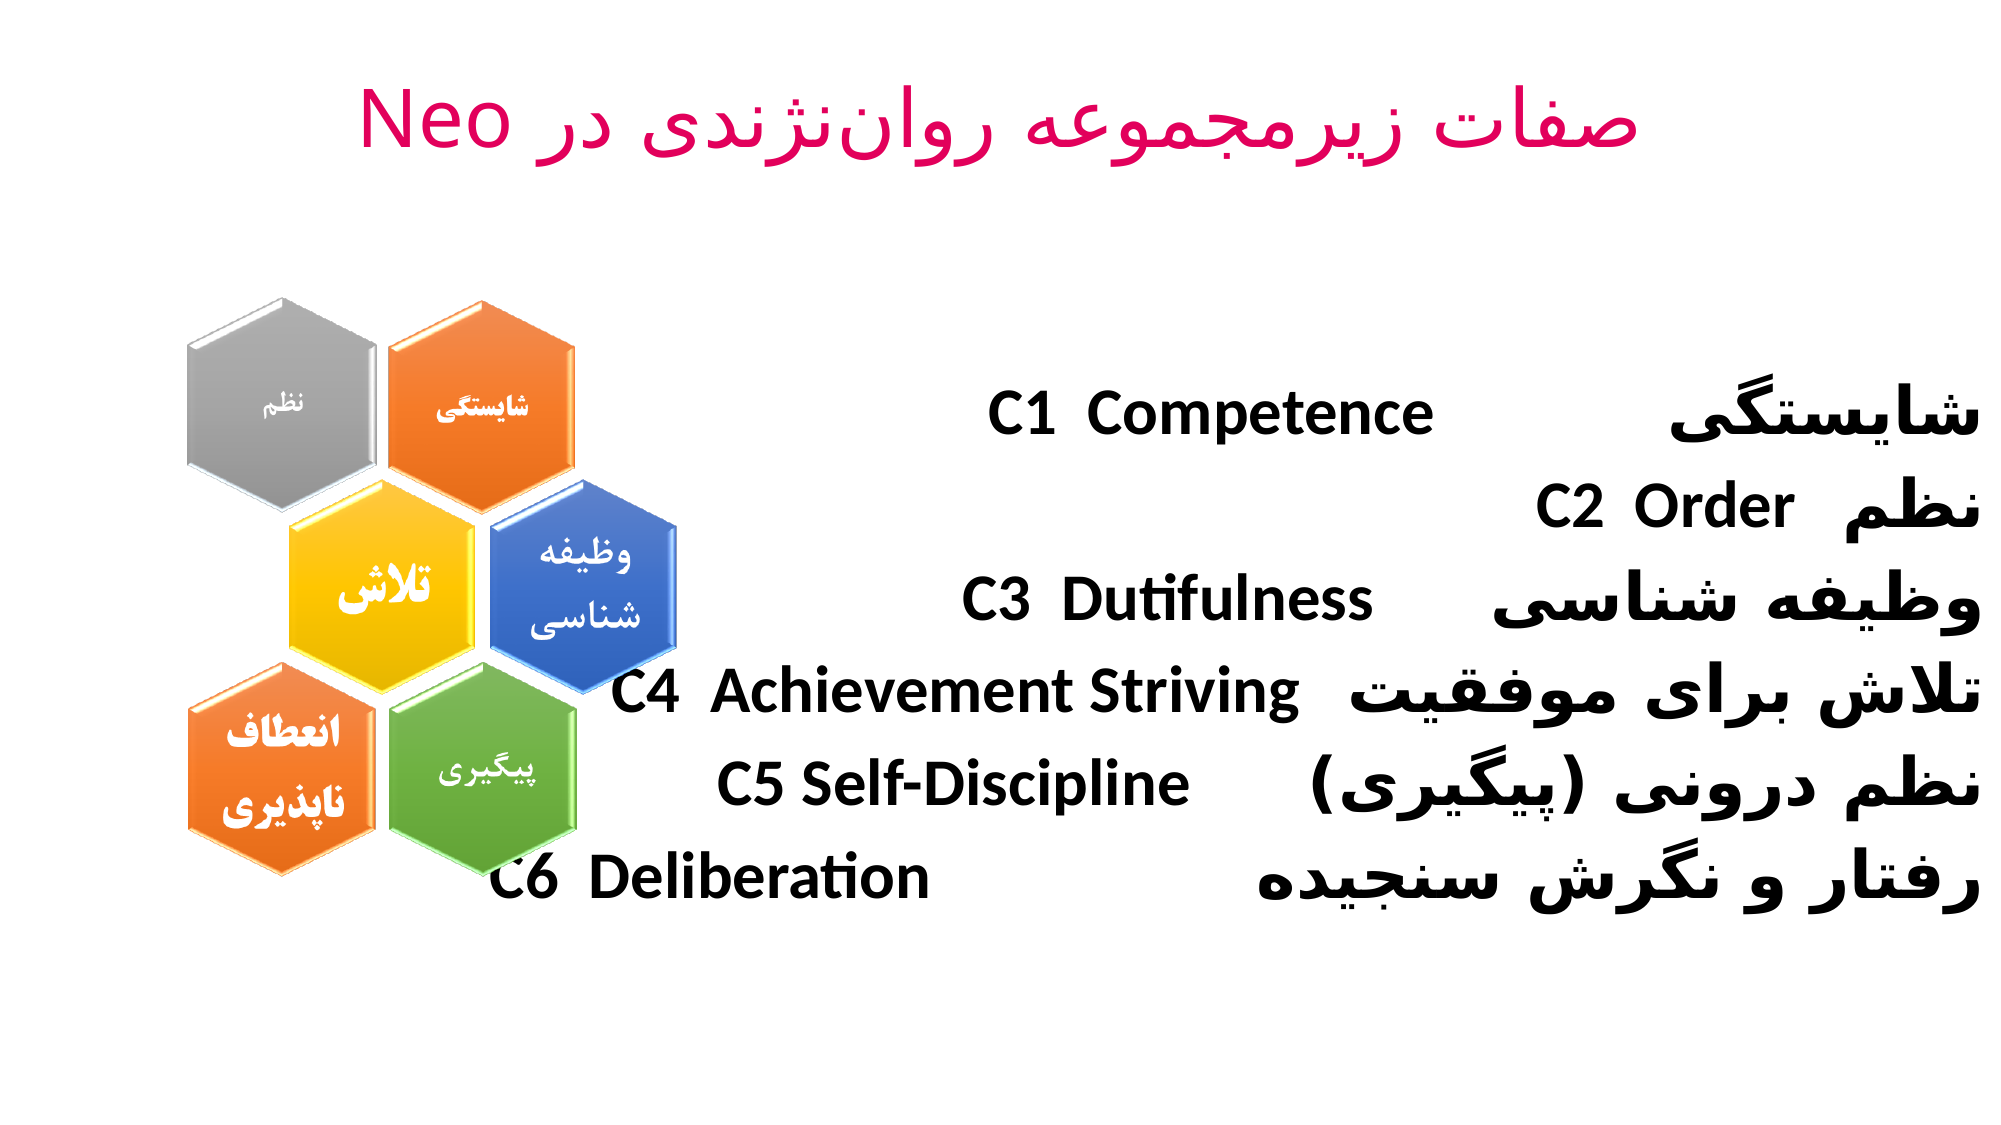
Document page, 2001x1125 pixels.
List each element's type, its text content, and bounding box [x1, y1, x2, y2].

picture [41, 295, 829, 880]
subtitle صفات زیرمجموعه روان‌نژندی در Neo شایستگی C1 Competence نظم C2 Order وظیفه شناسی C3 Dutifulness تلاش برای موفقیت C4 Achievement Striving نظم درونی (پیگیری) C5 Self-Discipline رفتار و نگرش سنجیده C6 Deliberation [0, 70, 2000, 982]
